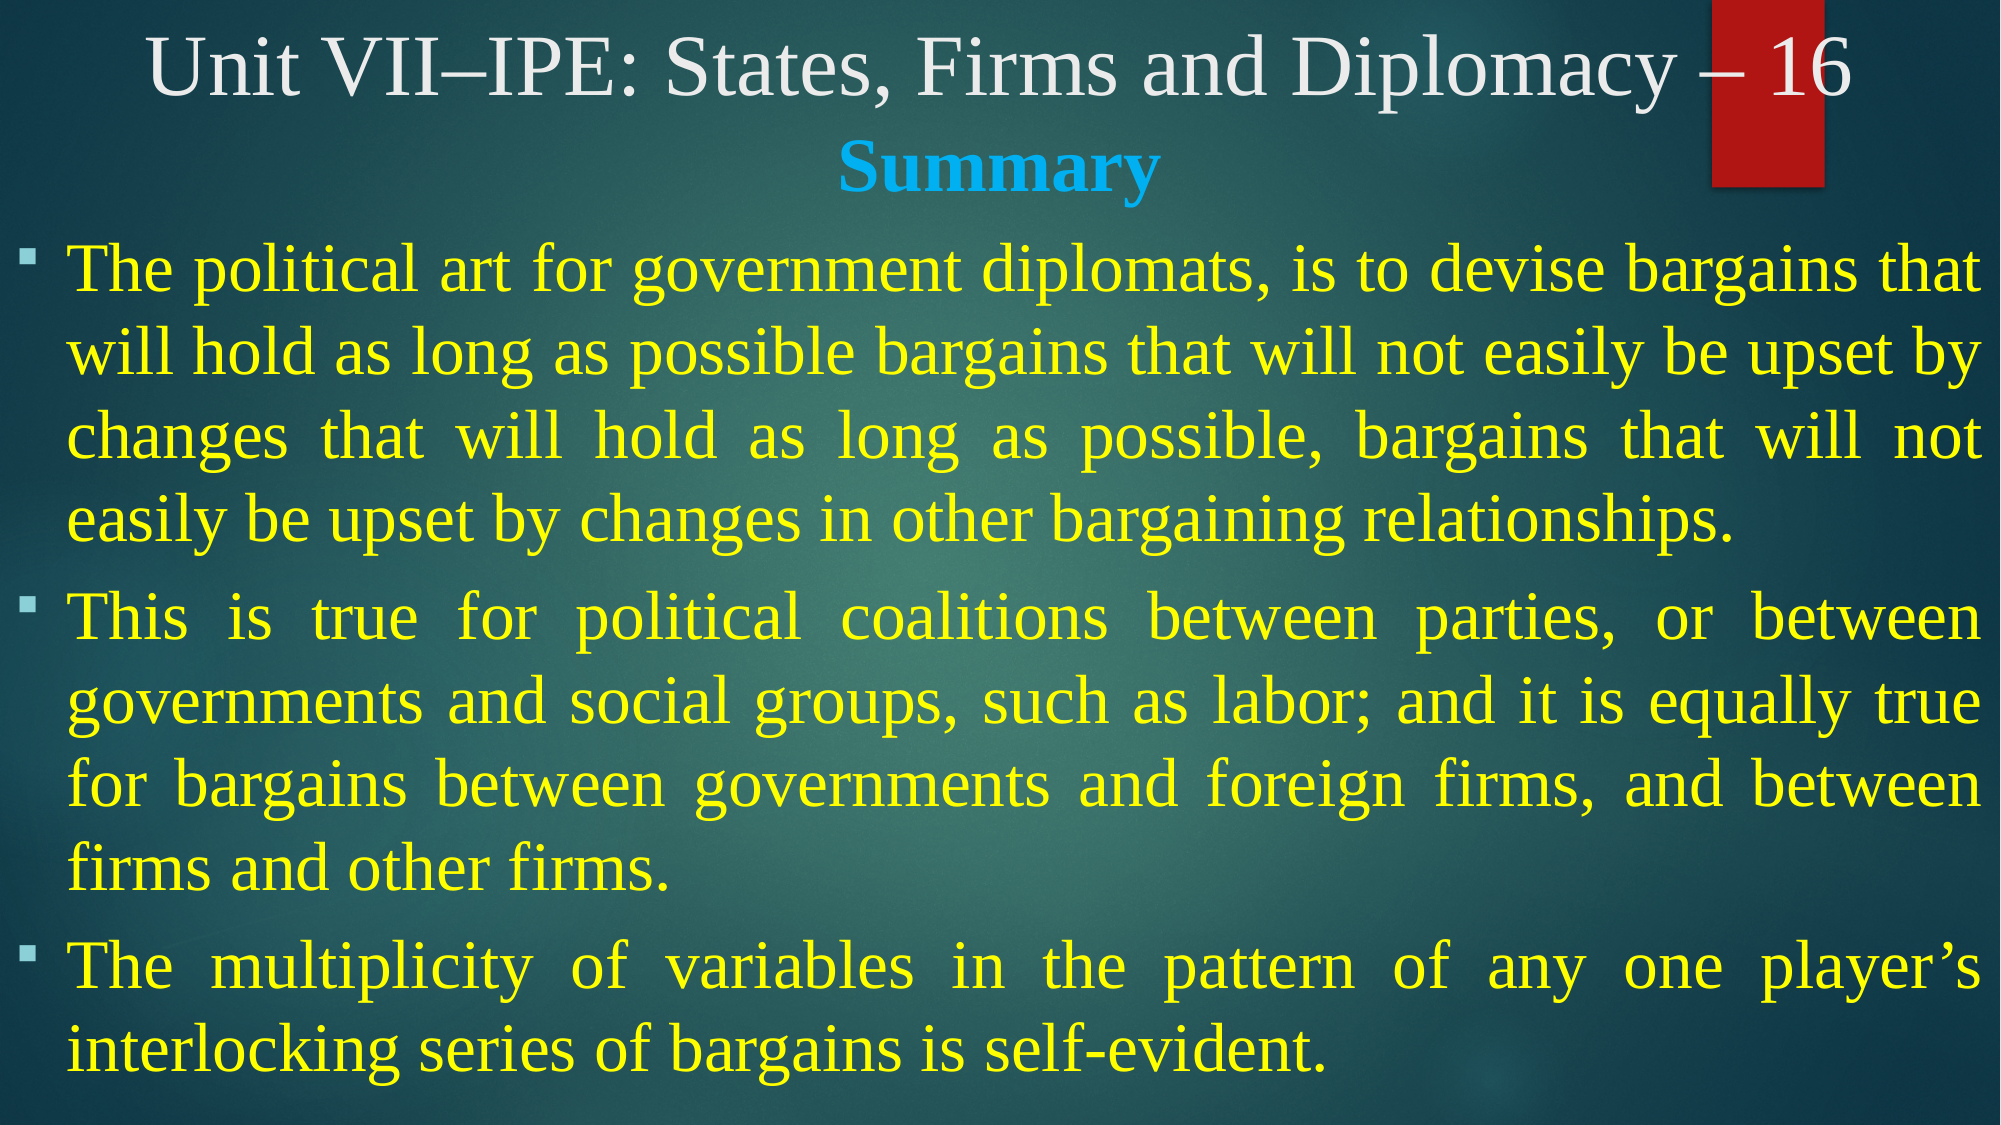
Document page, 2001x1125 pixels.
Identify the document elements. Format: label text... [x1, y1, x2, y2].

list Summary The political art for government diplomats, is to devise bargains that will hold as long as possible bargains that will not easily be upset by changes that will hold as long as possible, bargains that will not easily be upset by changes in other bargaining relationships. This is true for political coalitions between parties, or between governments and social groups, such as labor; and it is equally true for bargains between governments and foreign firms, and between firms and other firms. The multiplicity of variables in the pattern of any one player’s interlocking series of bargains is self-evident. [0, 107, 2000, 1125]
title Unit VII–IPE: States, Firms and Diplomacy – 16 [0, 0, 2000, 107]
